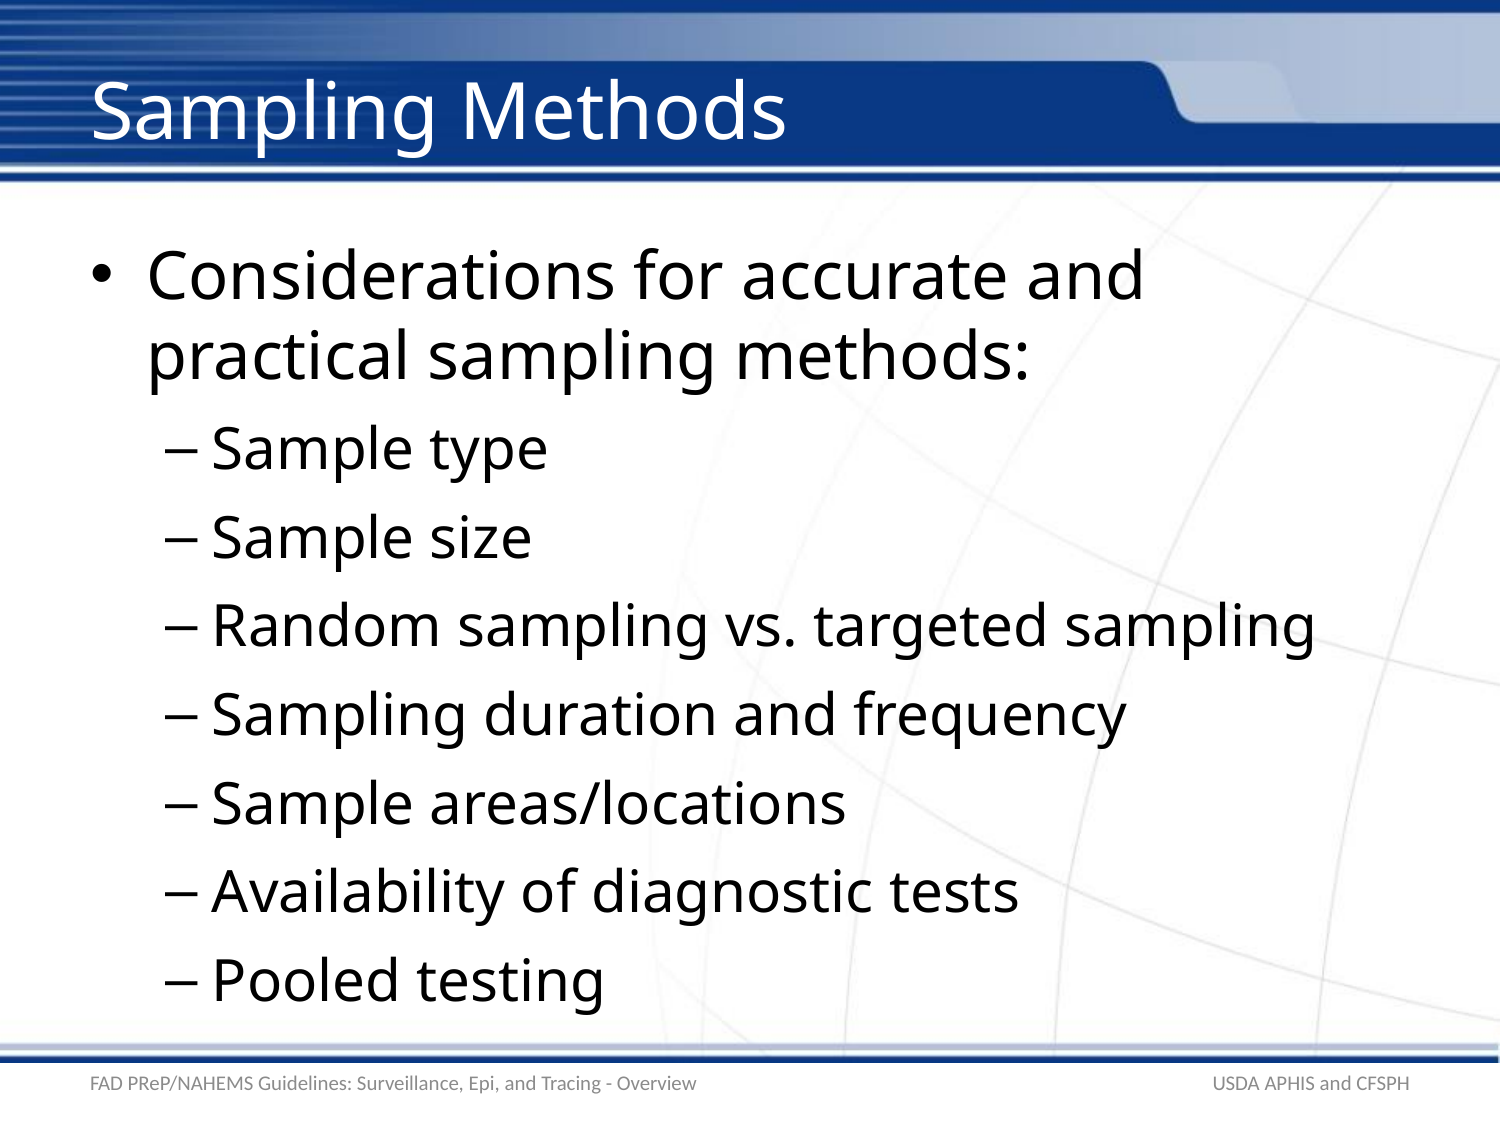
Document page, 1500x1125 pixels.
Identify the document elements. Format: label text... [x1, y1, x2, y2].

list Considerations for accurate and practical sampling methods: Sample type Sample size Random sampling vs. targeted sampling Sampling duration and frequency Sample areas/locations Availability of diagnostic tests Pooled testing [75, 224, 1425, 1025]
picture [0, 0, 1500, 1063]
footer FAD PReP/NAHEMS Guidelines: Surveillance, Epi, and Tracing - Overview [75, 1042, 825, 1103]
slide_number USDA APHIS and CFSPH [1074, 1042, 1425, 1103]
title Sampling Methods [75, 24, 1425, 163]
